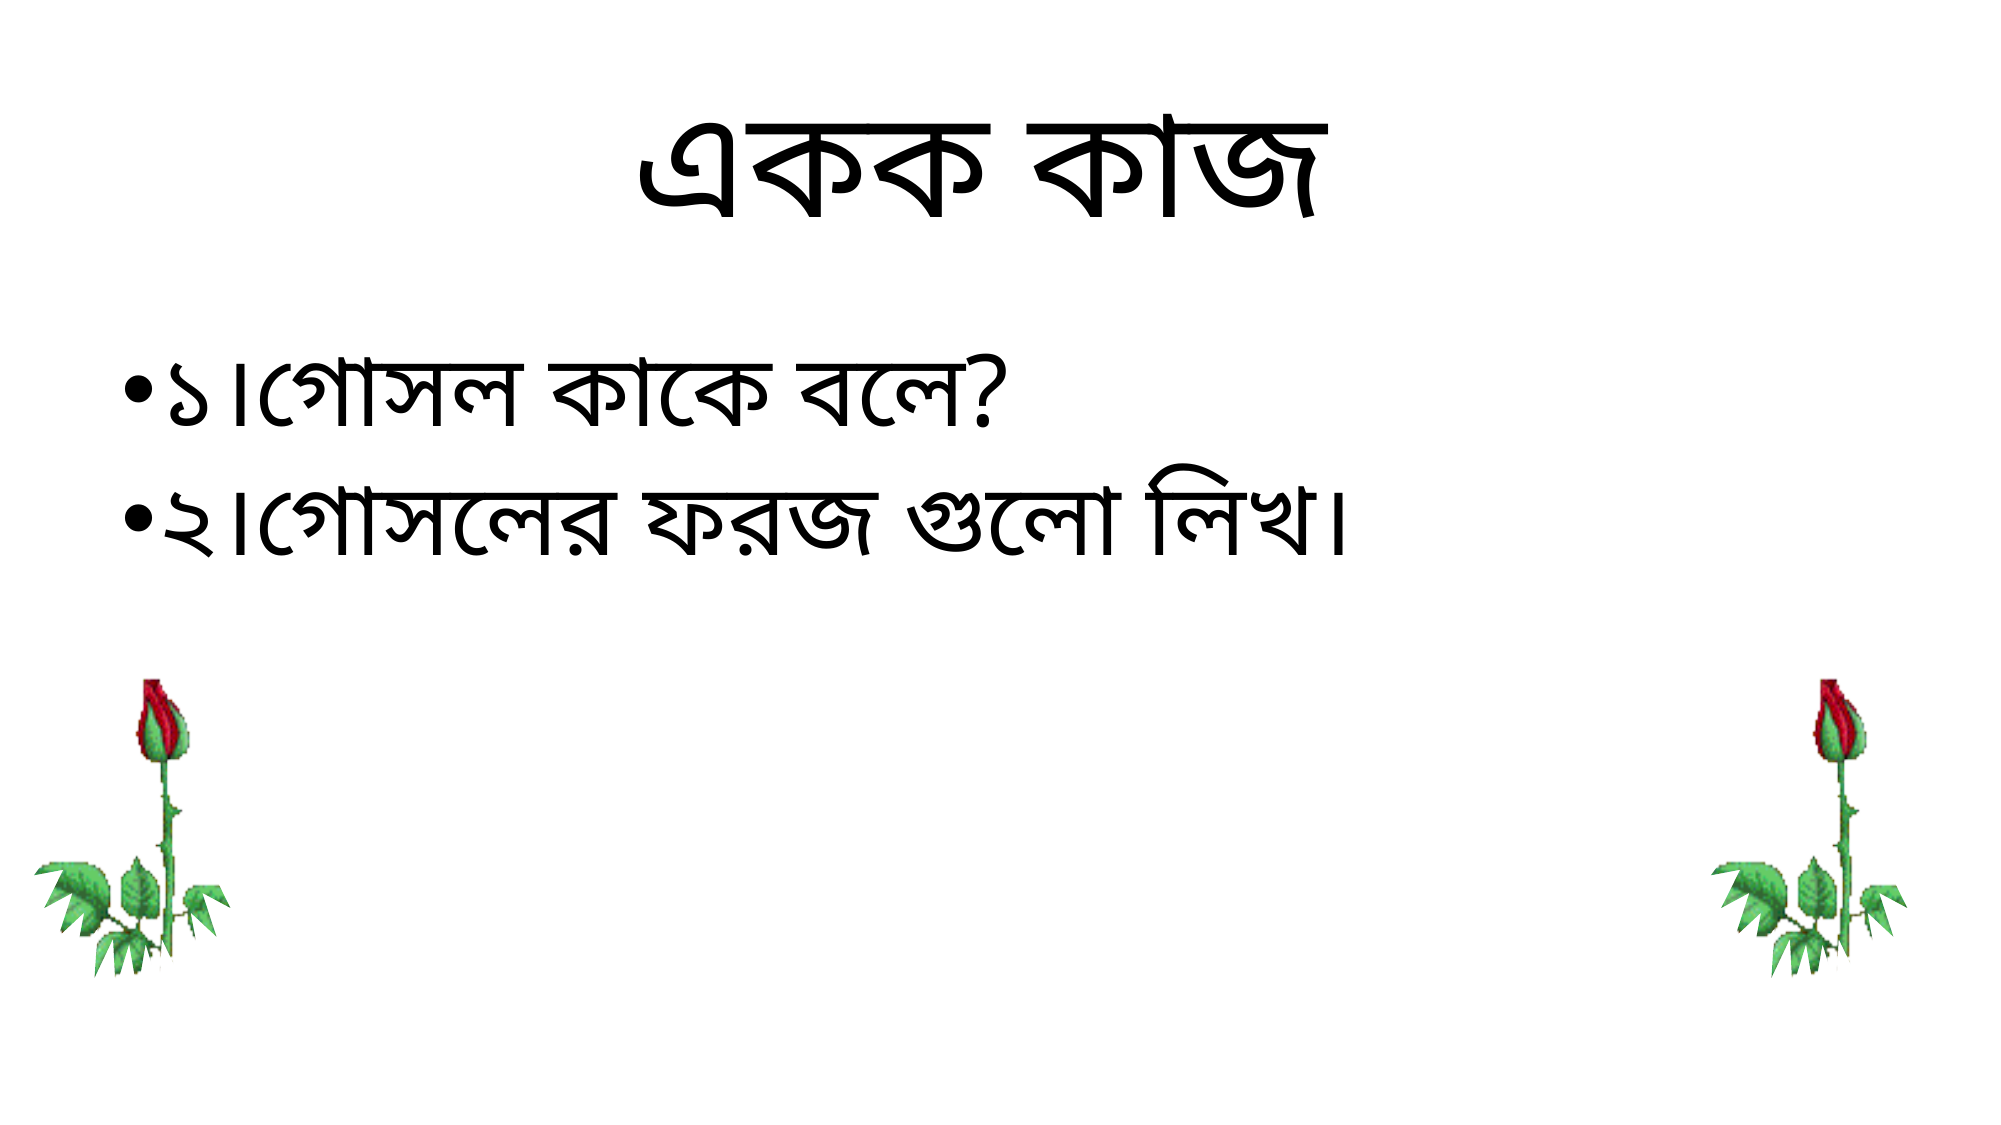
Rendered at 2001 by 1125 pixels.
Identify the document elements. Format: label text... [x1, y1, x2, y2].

picture [1702, 613, 1927, 993]
picture [25, 613, 250, 993]
title একক কাজ [137, 59, 1863, 278]
list ১।গোসল কাকে বলে? ২।গোসলের ফরজ গুলো লিখ। [106, 332, 1831, 1047]
